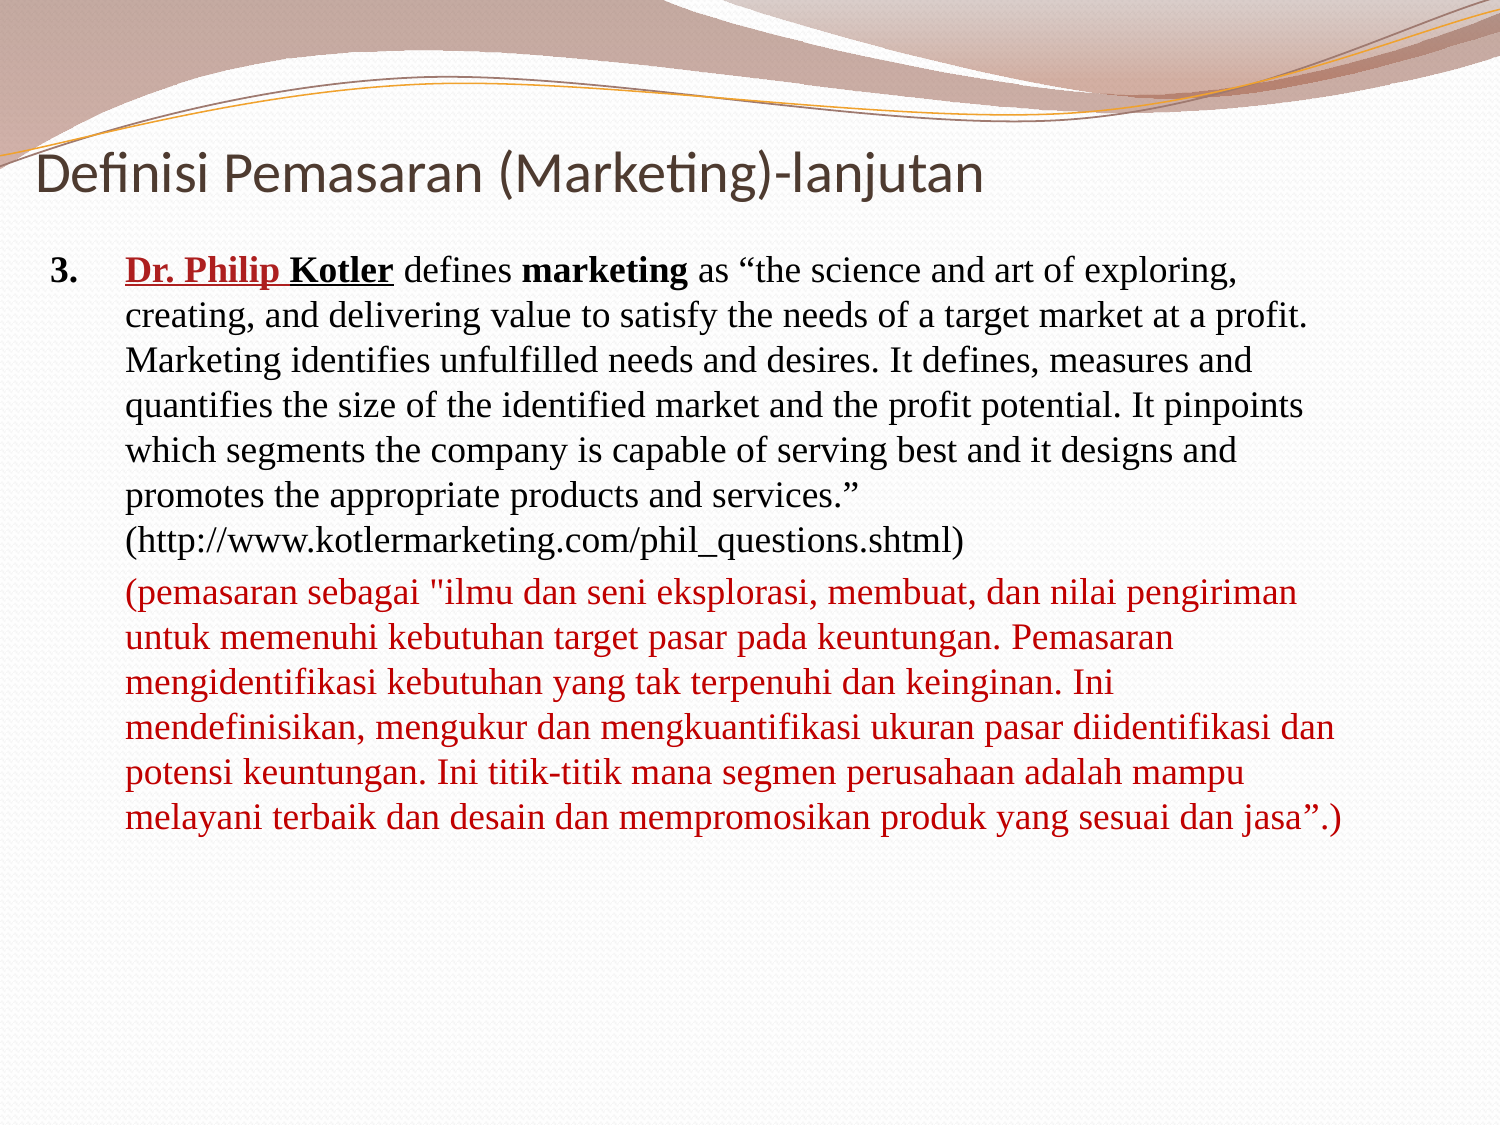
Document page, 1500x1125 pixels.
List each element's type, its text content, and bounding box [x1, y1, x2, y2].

list Dr. Philip Kotler defines marketing as “the science and art of exploring, creating, and delivering value to satisfy the needs of a target market at a profit. Marketing identifies unfulfilled needs and desires. It defines, measures and quantifies the size of the identified market and the profit potential. It pinpoints which segments the company is capable of serving best and it designs and promotes the appropriate products and services.” (http://www.kotlermarketing.com/phil_questions.shtml) (pemasaran sebagai "ilmu dan seni eksplorasi, membuat, dan nilai pengiriman untuk memenuhi kebutuhan target pasar pada keuntungan. Pemasaran mengidentifikasi kebutuhan yang tak terpenuhi dan keinginan. Ini mendefinisikan, mengukur dan mengkuantifikasi ukuran pasar diidentifikasi dan potensi keuntungan. Ini titik-titik mana segmen perusahaan adalah mampu melayani terbaik dan desain dan mempromosikan produk yang sesuai dan jasa”.) [35, 237, 1360, 1090]
title Definisi Pemasaran (Marketing)-lanjutan [35, 35, 1386, 204]
